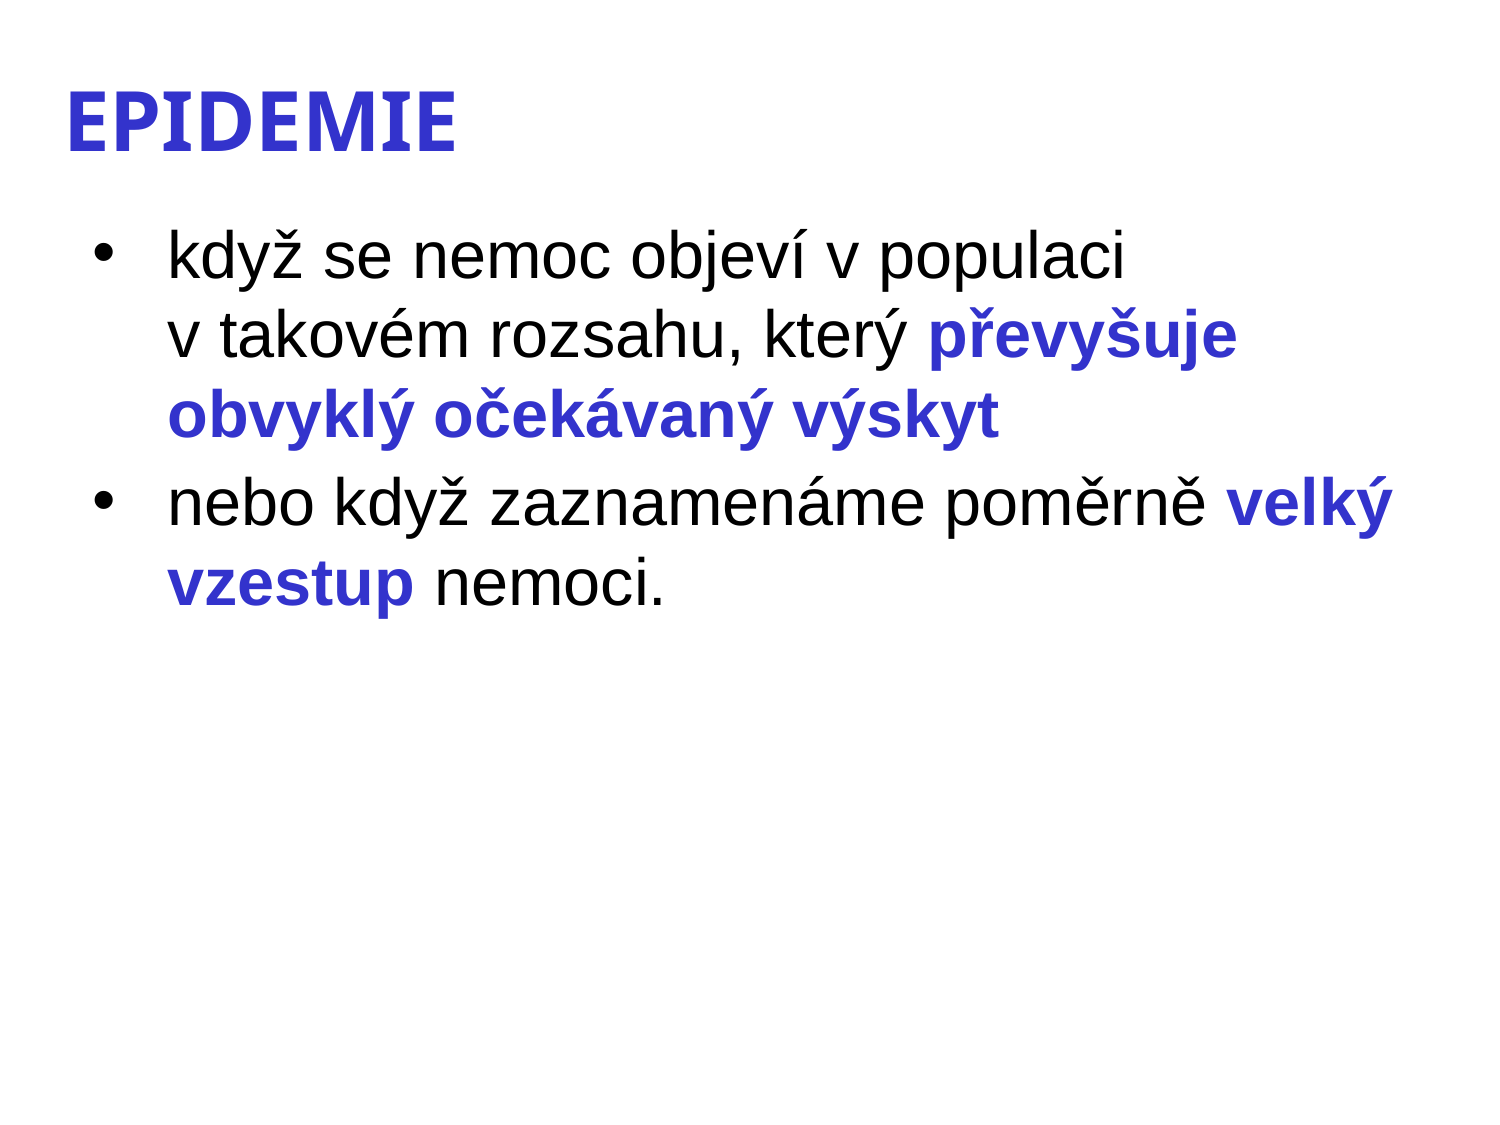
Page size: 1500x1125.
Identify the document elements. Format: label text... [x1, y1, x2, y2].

text_box EPIDEMIE [48, 31, 1500, 197]
text_box když se nemoc objeví v populaci v takovém rozsahu, který převyšuje obvyklý očekávaný výskyt nebo když zaznamenáme poměrně velký vzestup nemoci. [76, 196, 1427, 989]
